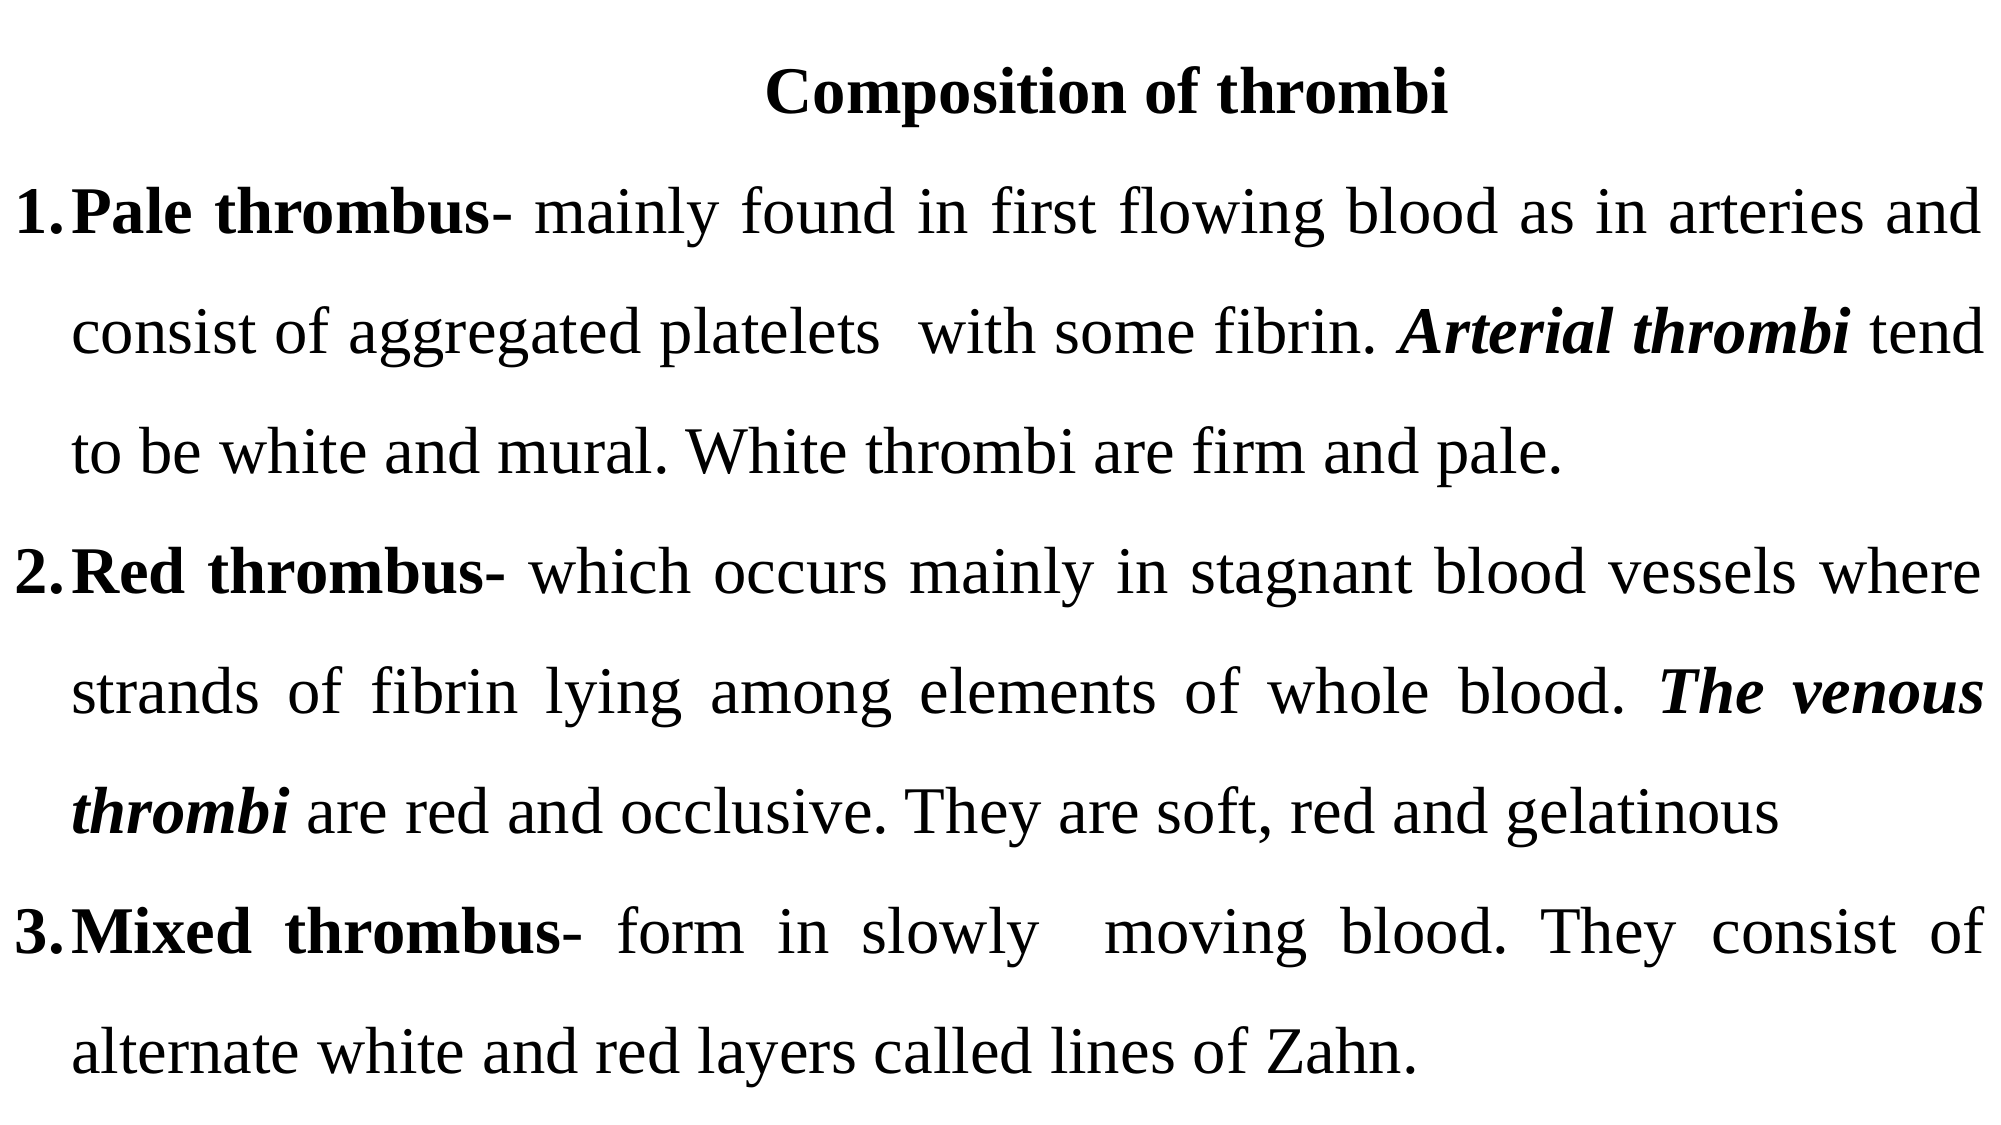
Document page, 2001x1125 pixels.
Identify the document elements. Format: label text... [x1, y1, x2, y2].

text_box Composition of thrombi Pale thrombus- mainly found in first flowing blood as in arteries and consist of aggregated platelets with some fibrin. Arterial thrombi tend to be white and mural. White thrombi are firm and pale. Red thrombus- which occurs mainly in stagnant blood vessels where strands of fibrin lying among elements of whole blood. The venous thrombi are red and occlusive. They are soft, red and gelatinous Mixed thrombus- form in slowly moving blood. They consist of alternate white and red layers called lines of Zahn. [0, 0, 2000, 1095]
